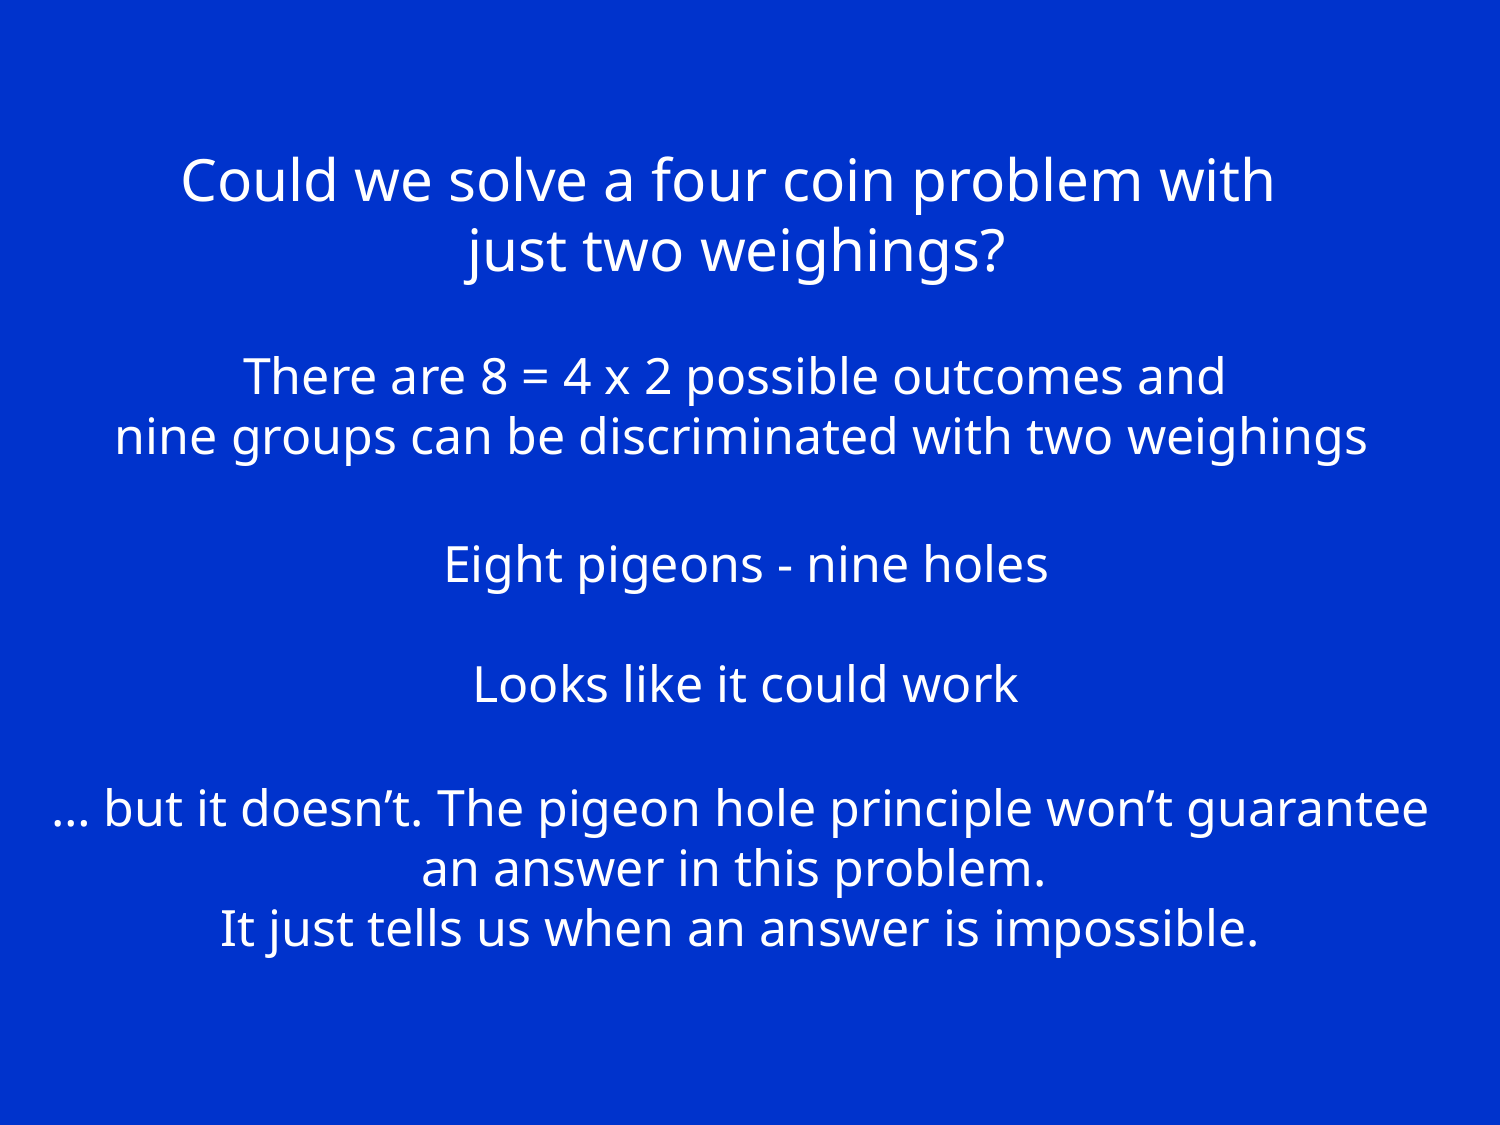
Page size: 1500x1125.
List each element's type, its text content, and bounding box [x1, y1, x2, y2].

text_box There are 8 = 4 x 2 possible outcomes and nine groups can be discriminated with two weighings [100, 337, 1384, 473]
text_box Eight pigeons - nine holes Looks like it could work [428, 524, 1065, 720]
text_box Could we solve a four coin problem with just two weighings? [165, 135, 1292, 291]
text_box … but it doesn’t. The pigeon hole principle won’t guarantee an answer in this problem. It just tells us when an answer is impossible. [36, 769, 1445, 964]
